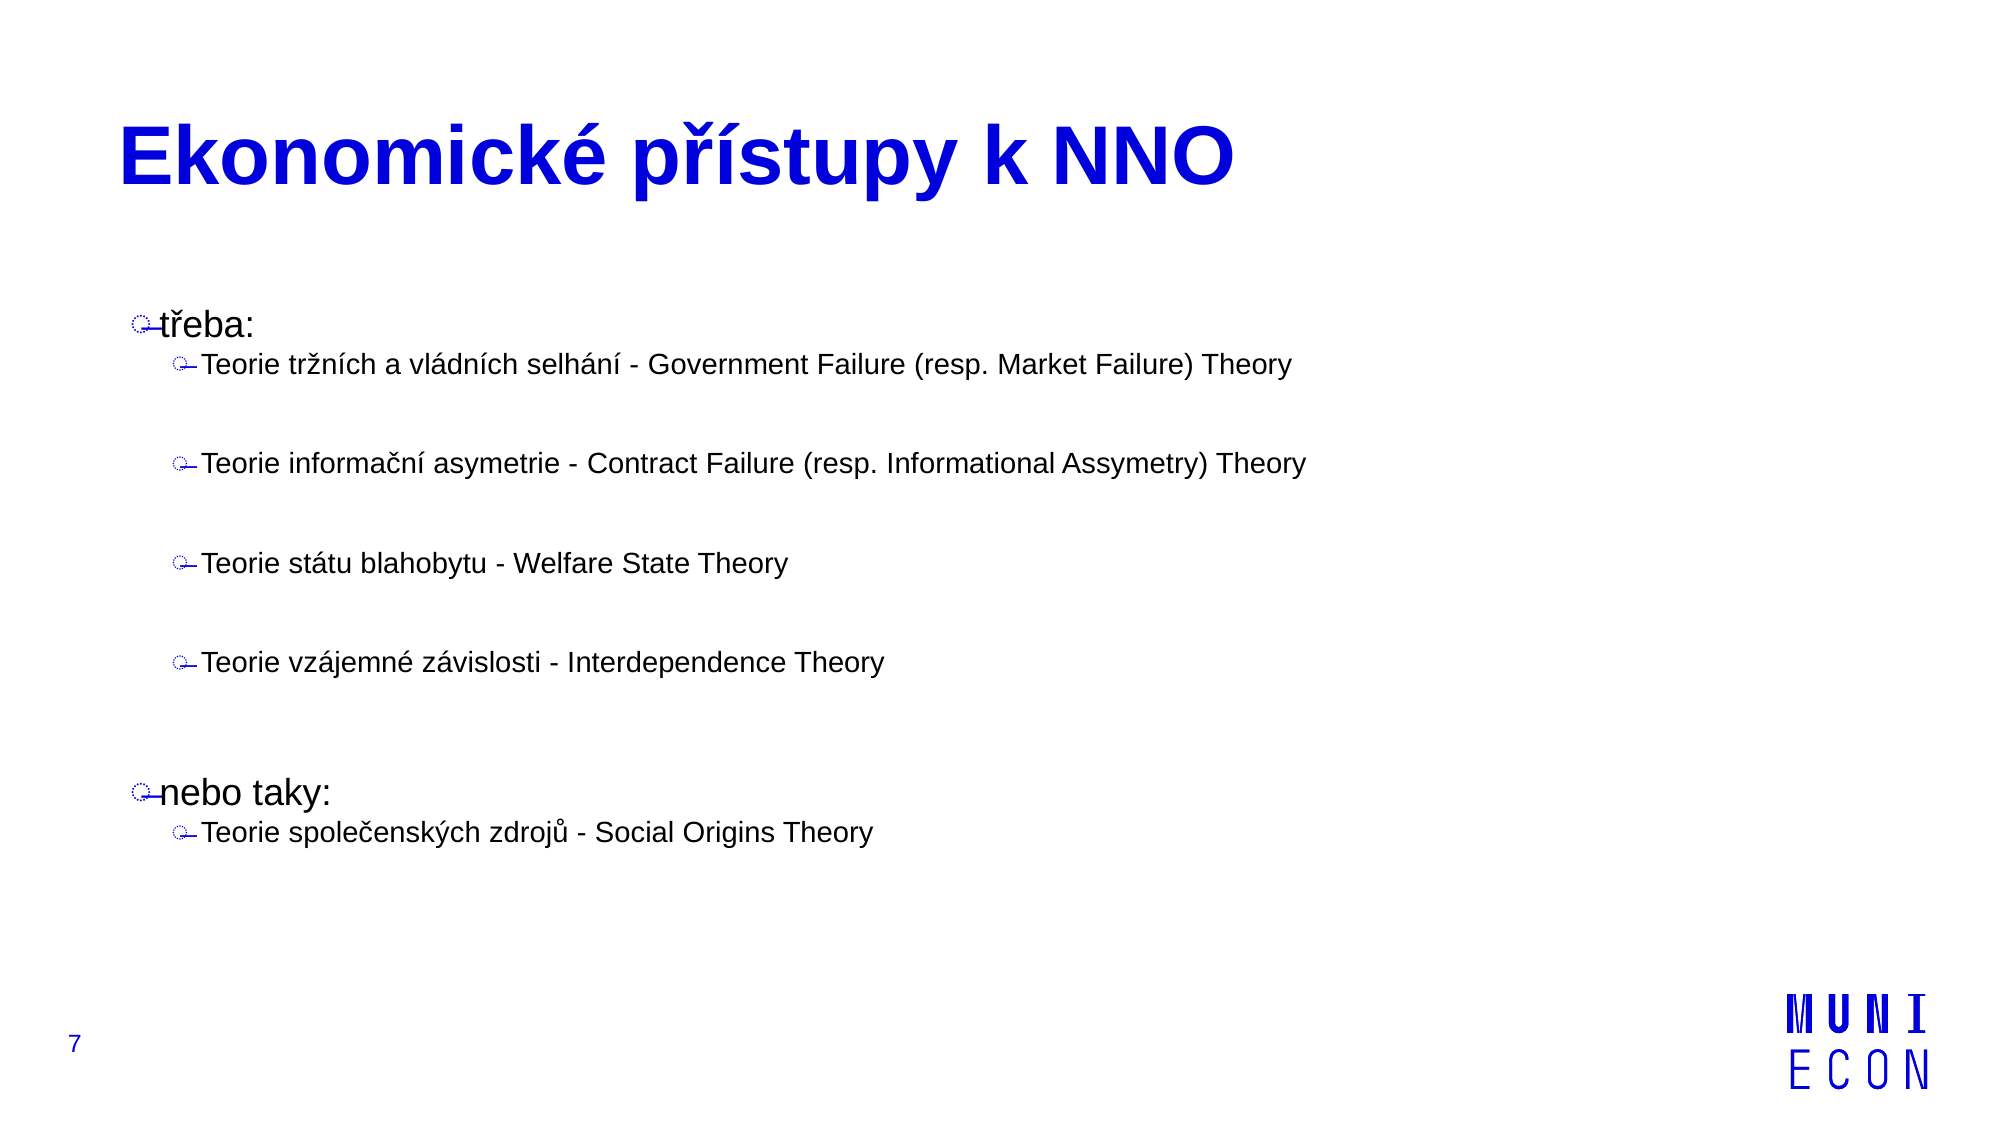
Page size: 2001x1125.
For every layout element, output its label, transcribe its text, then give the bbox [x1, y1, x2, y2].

title Ekonomické přístupy k NNO [118, 118, 1883, 193]
list třeba: Teorie tržních a vládních selhání - Government Failure (resp. Market Failure) Theory Teorie informační asymetrie - Contract Failure (resp. Informational Assymetry) Theory Teorie státu blahobytu - Welfare State Theory Teorie vzájemné závislosti - Interdependence Theory nebo taky: Teorie společenských zdrojů - Social Origins Theory [118, 277, 1883, 957]
slide_number 7 [67, 1021, 110, 1063]
